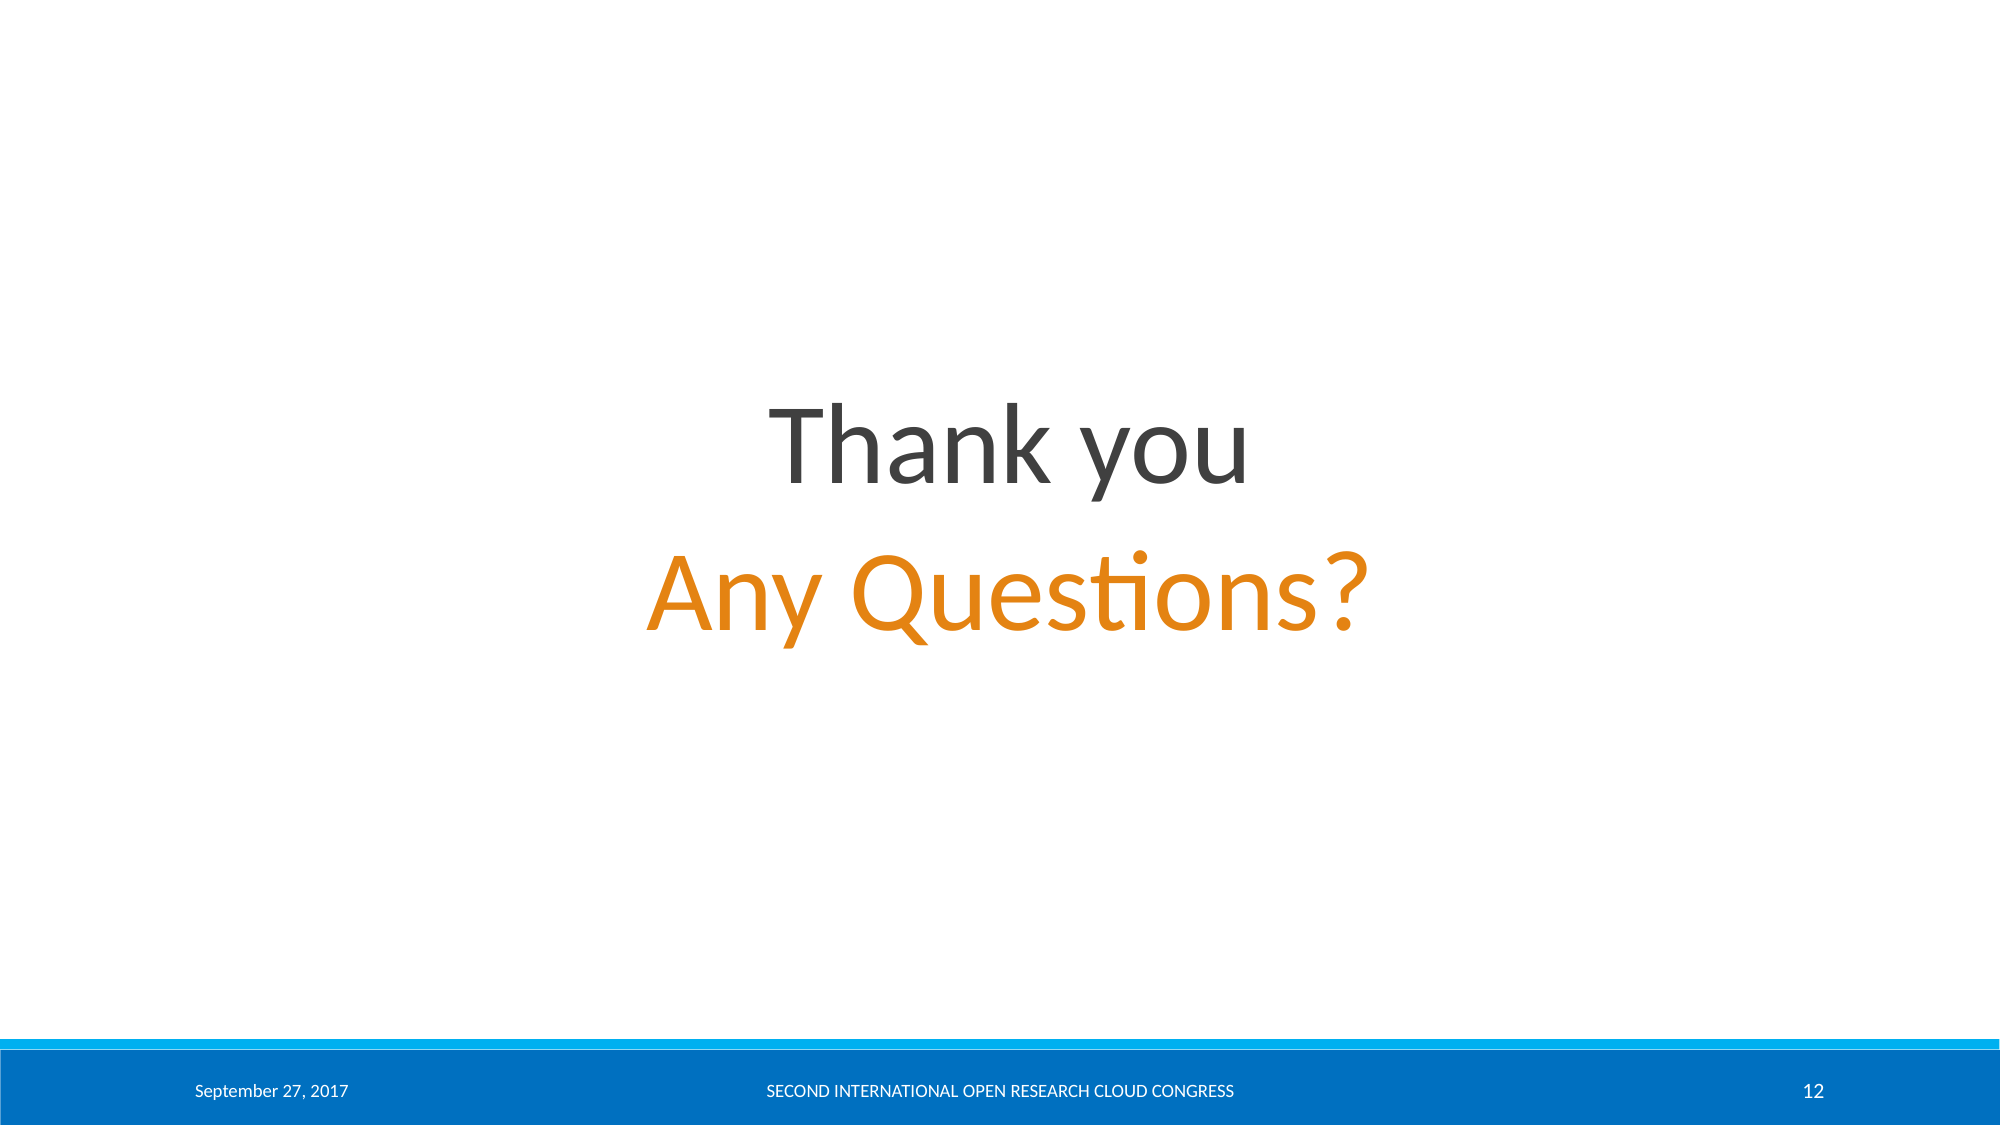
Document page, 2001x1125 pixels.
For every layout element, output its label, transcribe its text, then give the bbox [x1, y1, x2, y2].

slide_number 12 [1624, 1059, 1840, 1120]
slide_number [180, 1059, 586, 1120]
list Thank you Any Questions? [559, 376, 1442, 669]
footer Second International Open Research Cloud Congress [604, 1059, 1396, 1120]
